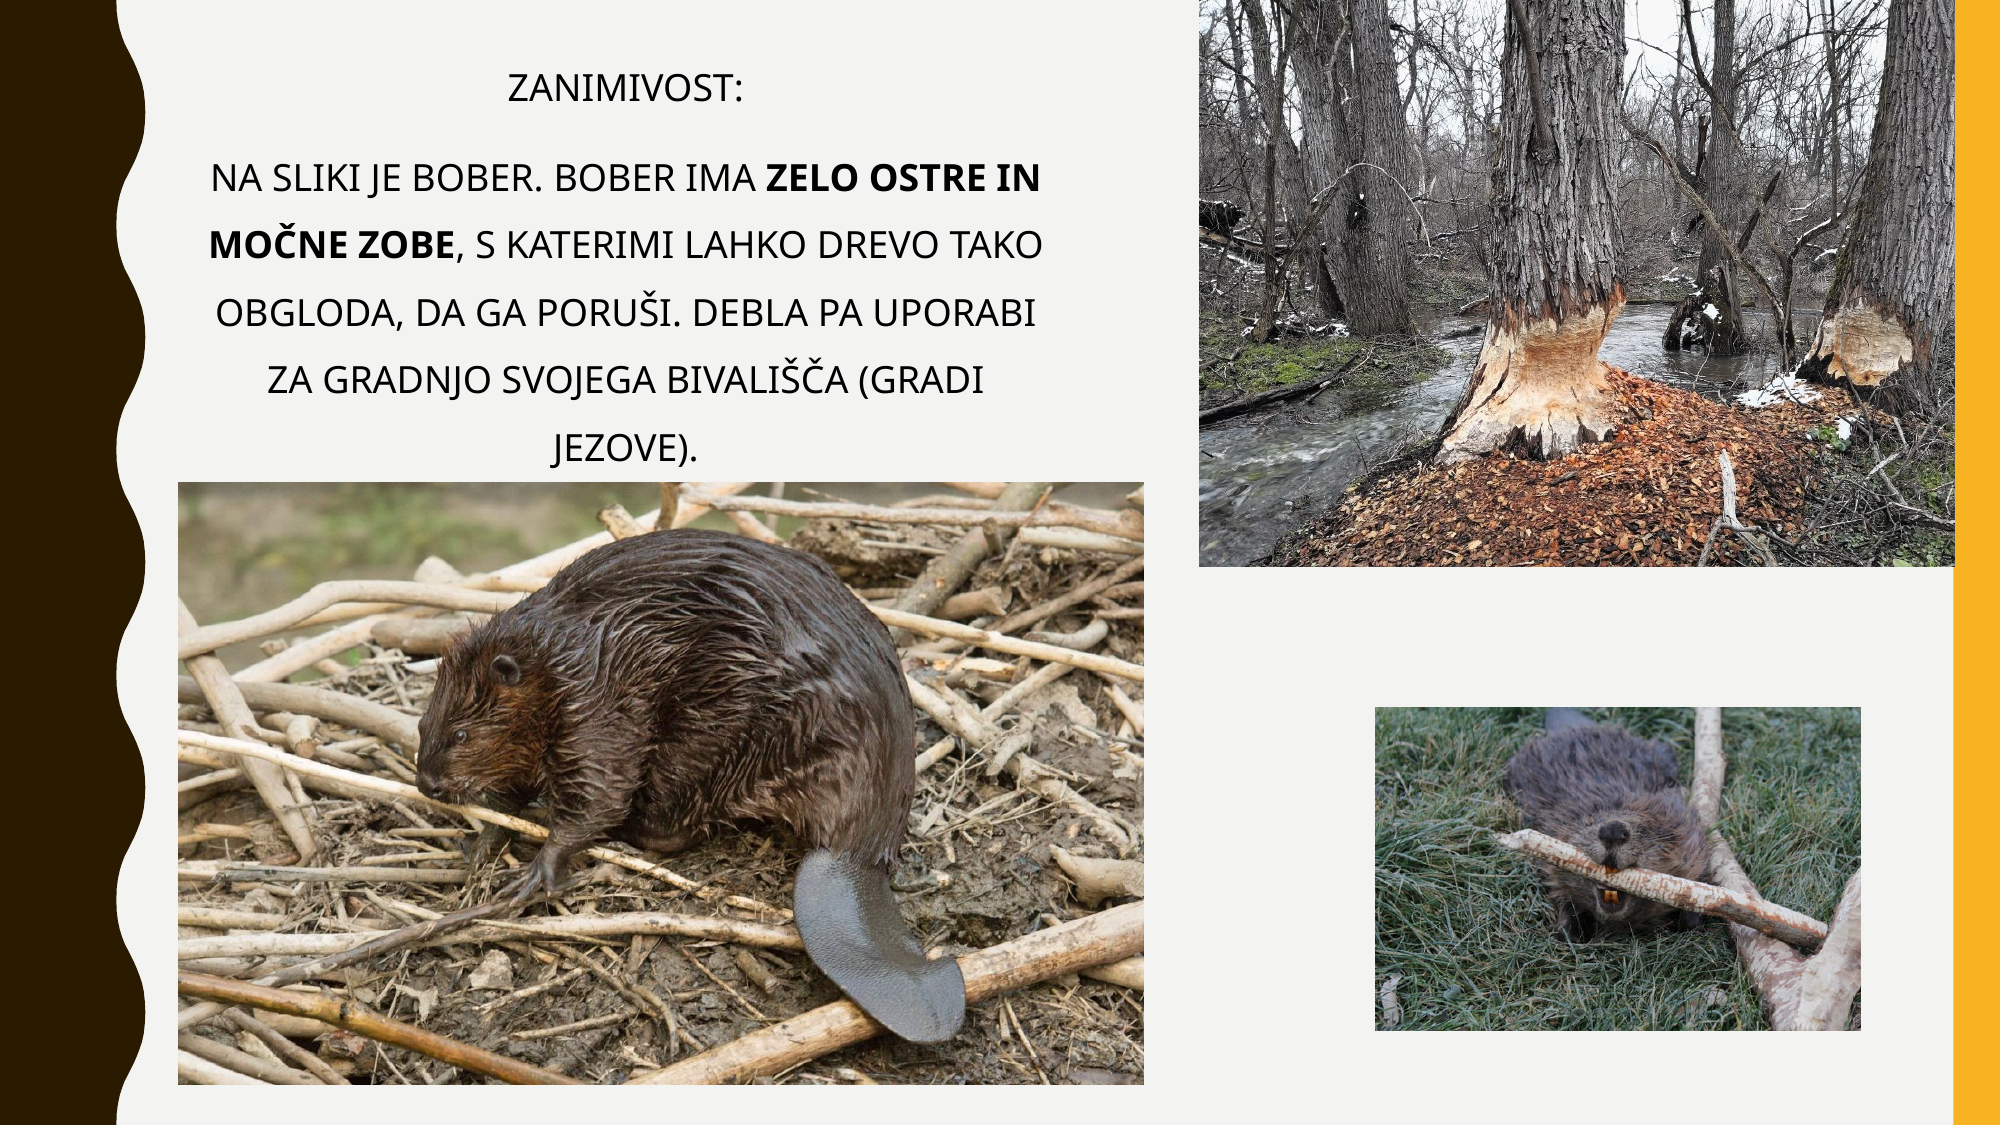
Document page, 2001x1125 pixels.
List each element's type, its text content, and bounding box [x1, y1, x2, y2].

picture [1375, 707, 1861, 1031]
picture [178, 482, 1144, 1085]
text_box ZANIMIVOST: NA SLIKI JE BOBER. BOBER IMA ZELO OSTRE IN MOČNE ZOBE, S KATERIMI LAHKO DREVO TAKO OBGLODA, DA GA PORUŠI. DEBLA PA UPORABI ZA GRADNJO SVOJEGA BIVALIŠČA (GRADI JEZOVE). [178, 33, 1073, 476]
picture [1199, 0, 1955, 567]
